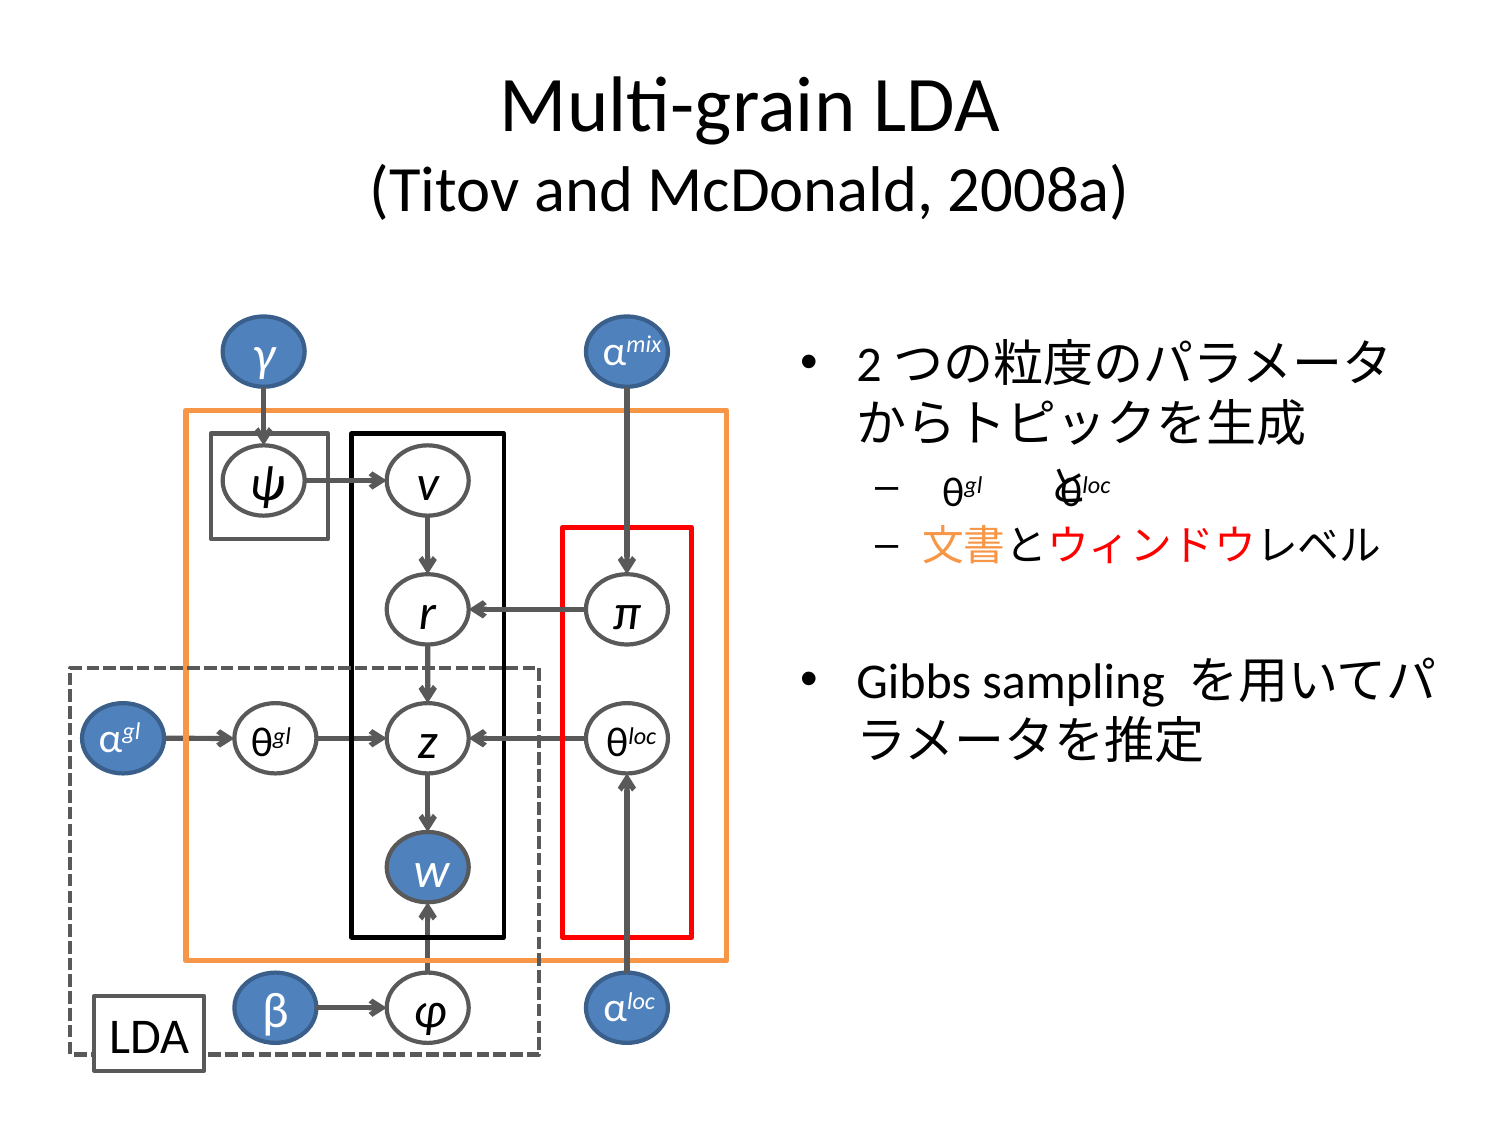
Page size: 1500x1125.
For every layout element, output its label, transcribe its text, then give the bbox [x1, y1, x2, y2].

text_box θgl [927, 457, 998, 522]
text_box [70, 316, 727, 1072]
list 2つの粒度のパラメータからトピックを生成 と 文書とウィンドウレベル Gibbs sampling を用いてパラメータを推定 [785, 323, 1454, 1067]
text_box θloc [1045, 457, 1126, 522]
title Multi-grain LDA (Titov and McDonald, 2008a) [75, 45, 1425, 233]
